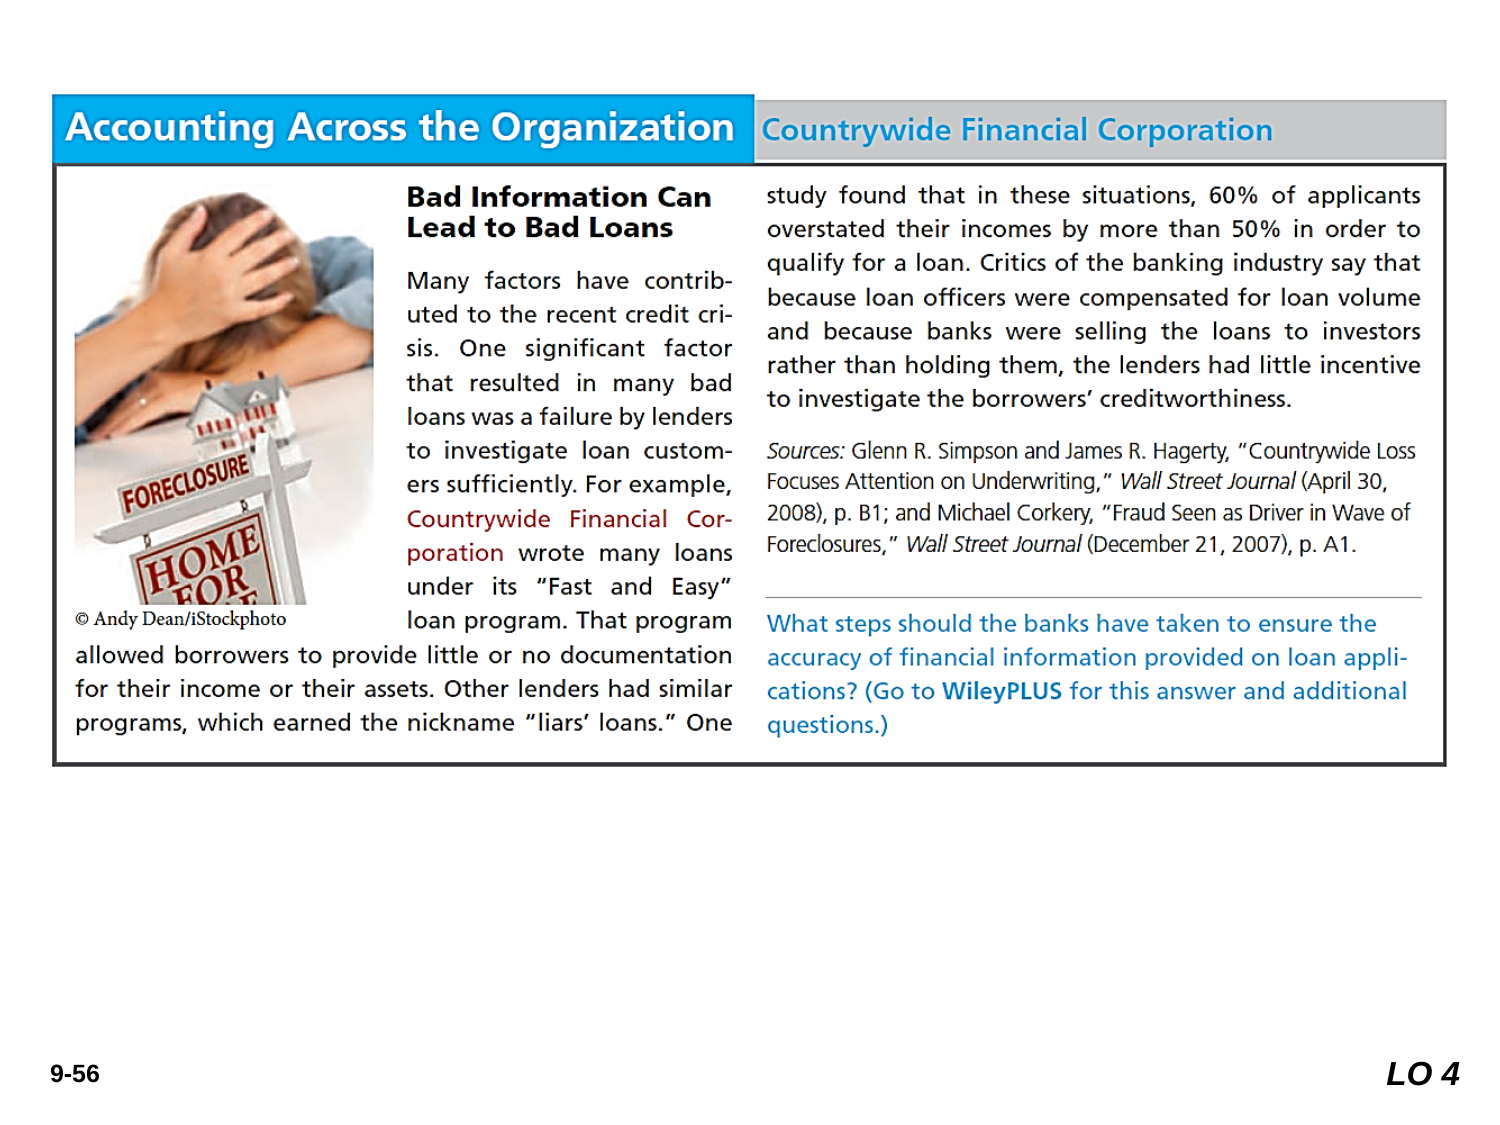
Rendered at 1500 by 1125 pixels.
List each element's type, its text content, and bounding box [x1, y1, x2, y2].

text_box LO 4 [1337, 1044, 1475, 1100]
picture [49, 91, 1451, 770]
